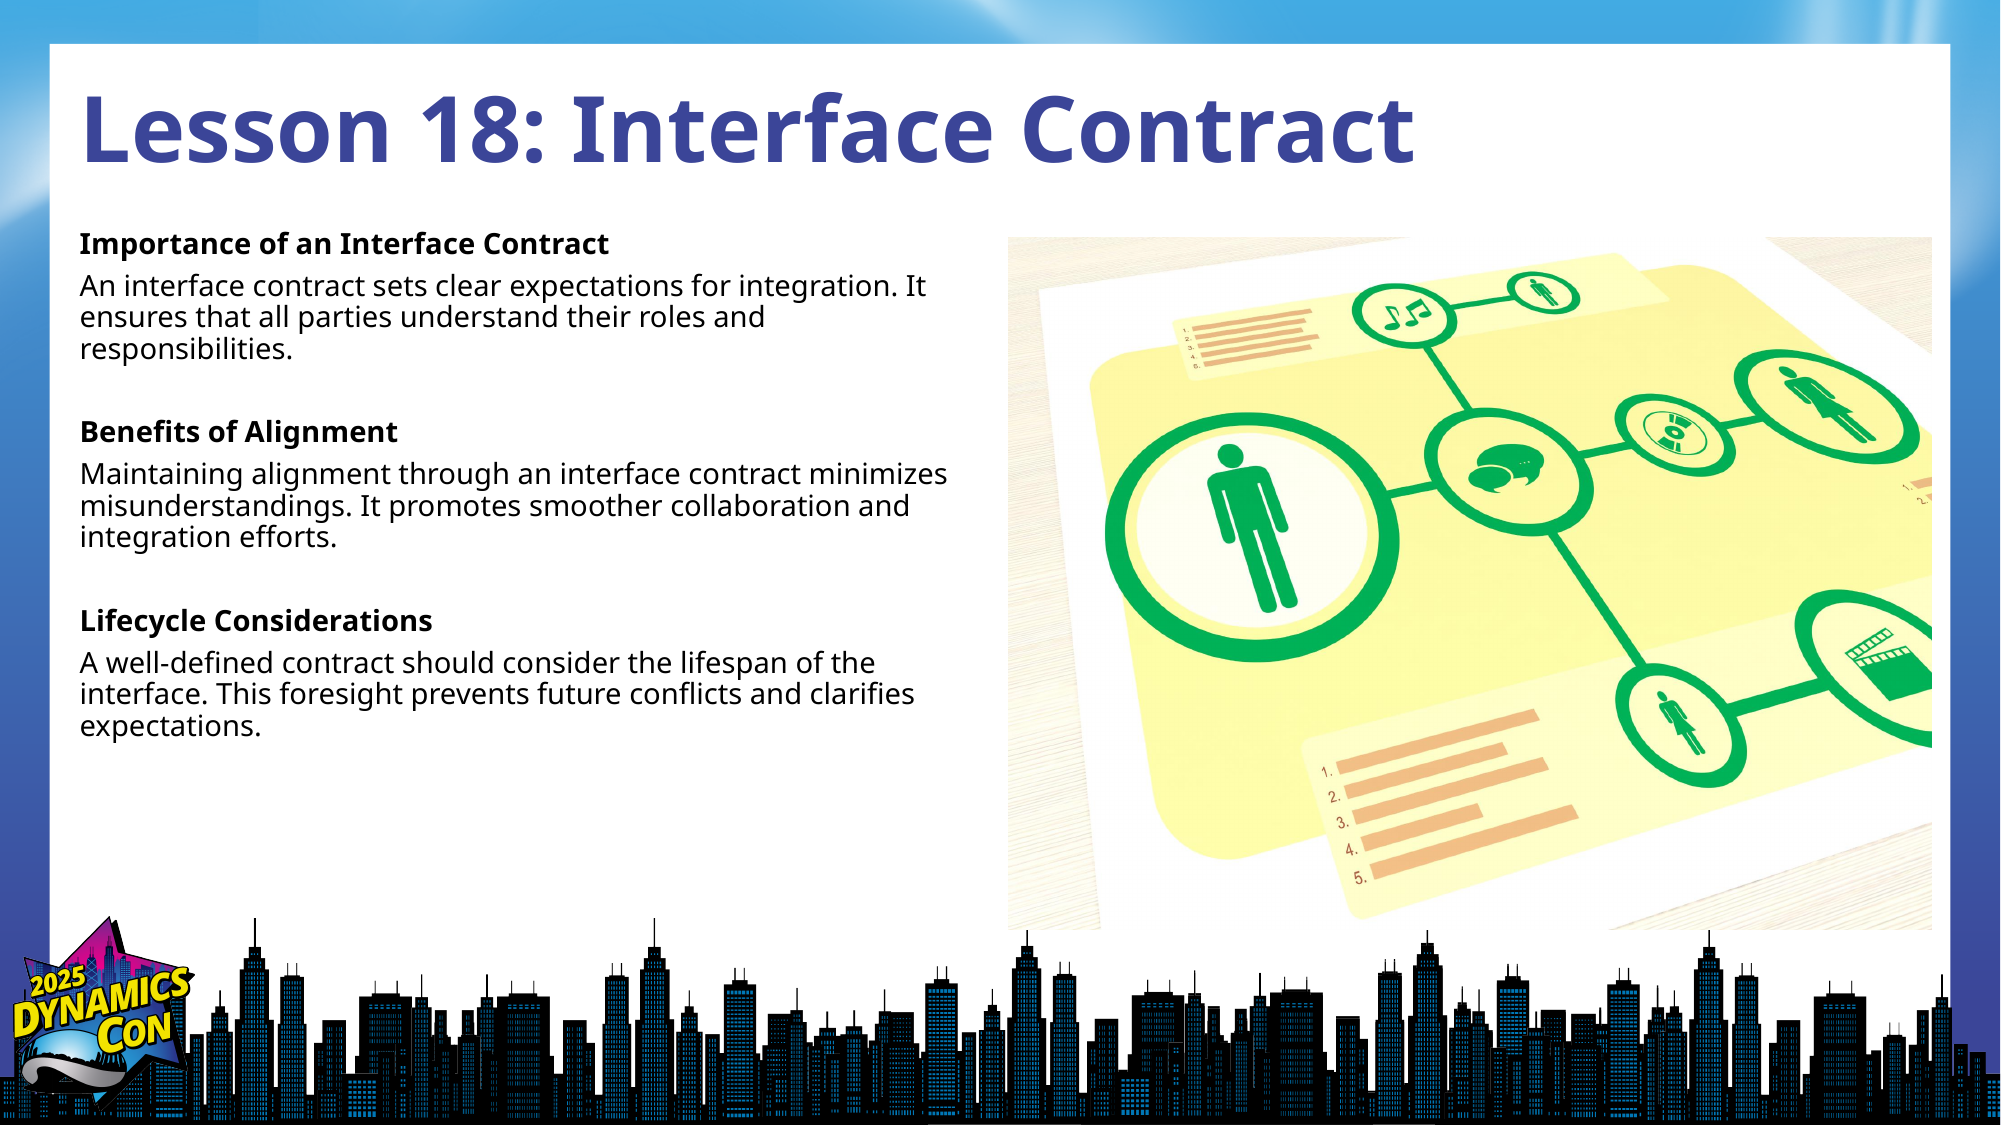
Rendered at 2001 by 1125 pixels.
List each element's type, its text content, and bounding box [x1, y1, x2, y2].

list Importance of an Interface Contract An interface contract sets clear expectations for integration. It ensures that all parties understand their roles and responsibilities. Benefits of Alignment Maintaining alignment through an interface contract minimizes misunderstandings. It promotes smoother collaboration and integration efforts. Lifecycle Considerations A well-defined contract should consider the lifespan of the interface. This foresight prevents future conflicts and clarifies expectations. [64, 221, 988, 947]
title Lesson 18: Interface Contract [64, 60, 1932, 205]
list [1008, 237, 1933, 931]
picture [0, 0, 2001, 1125]
